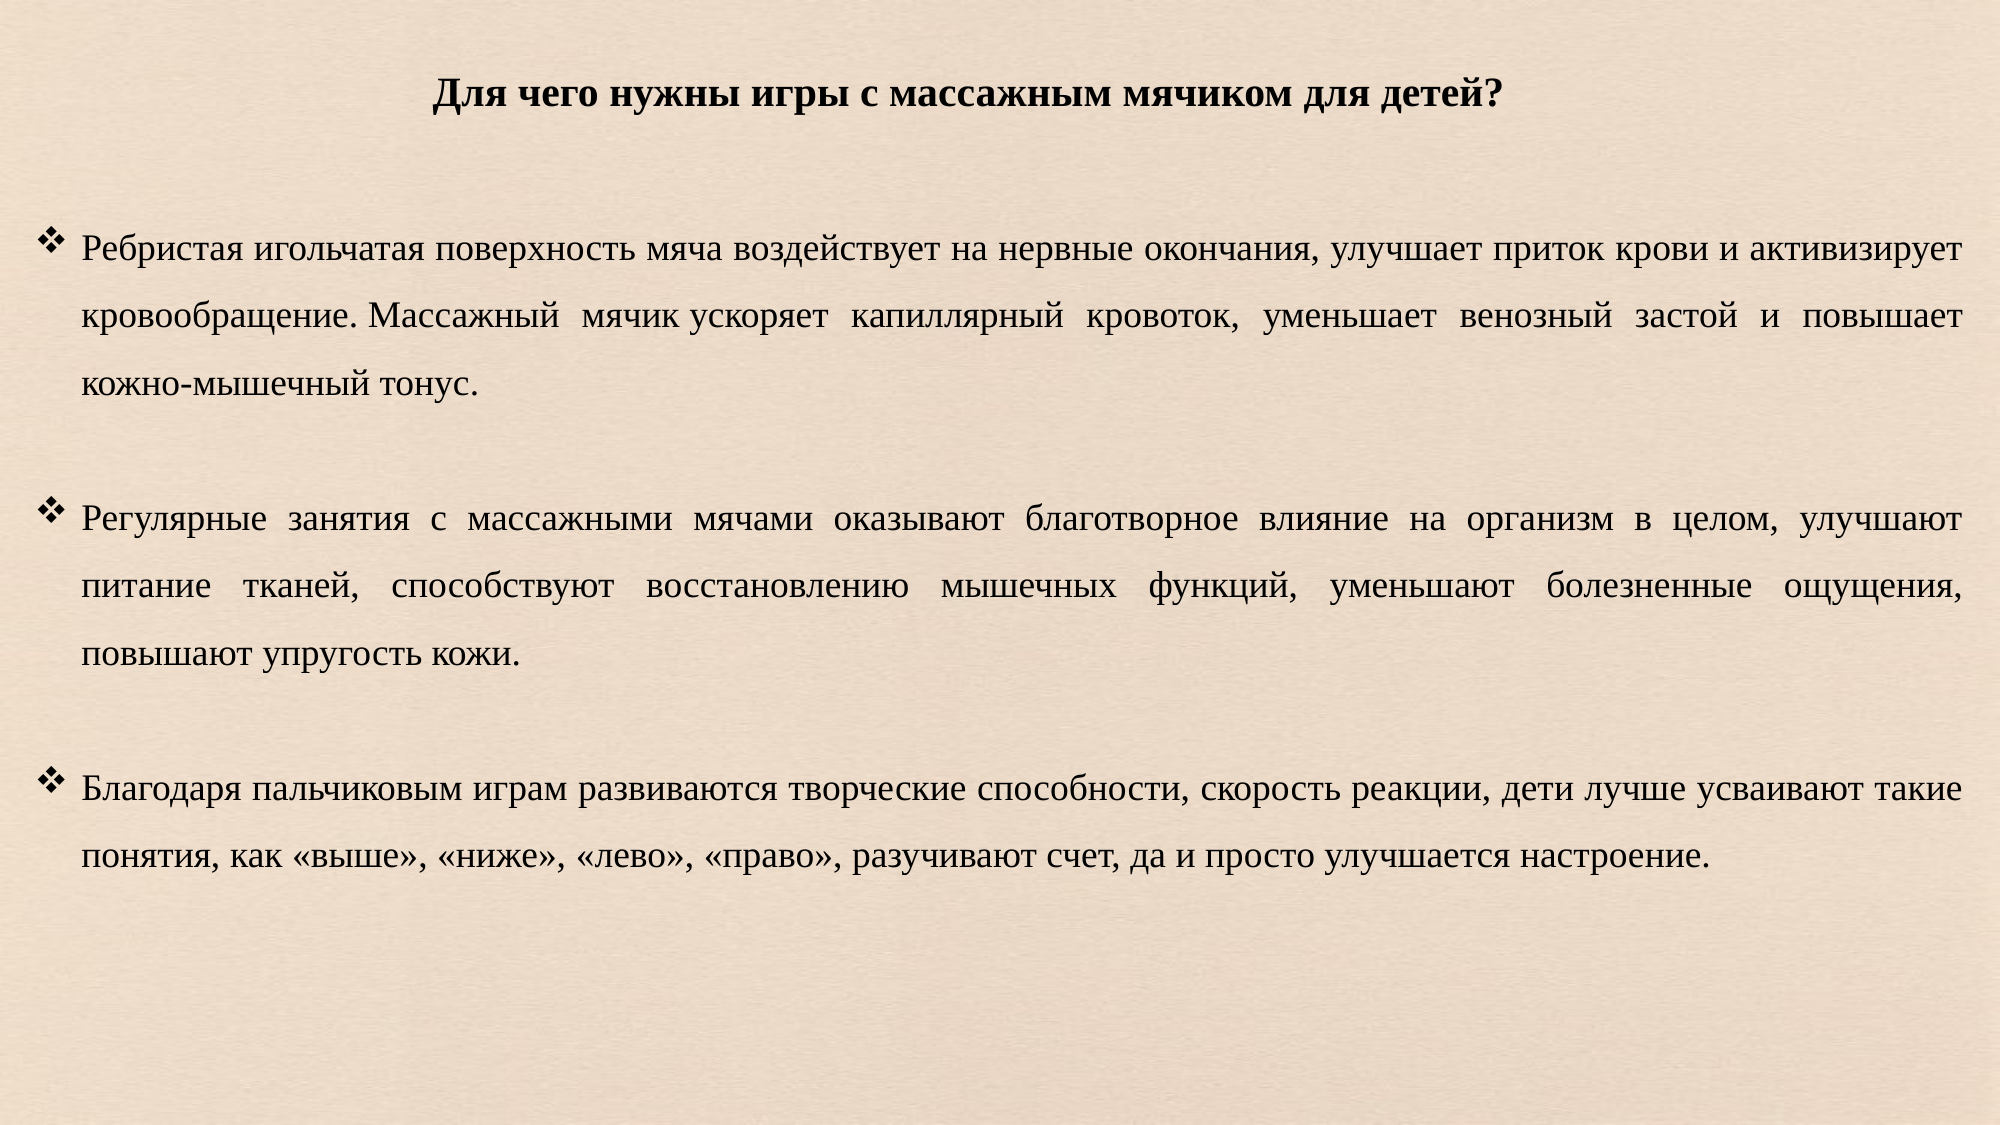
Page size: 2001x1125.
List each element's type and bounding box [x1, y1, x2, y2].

list [0, 0, 2000, 1125]
